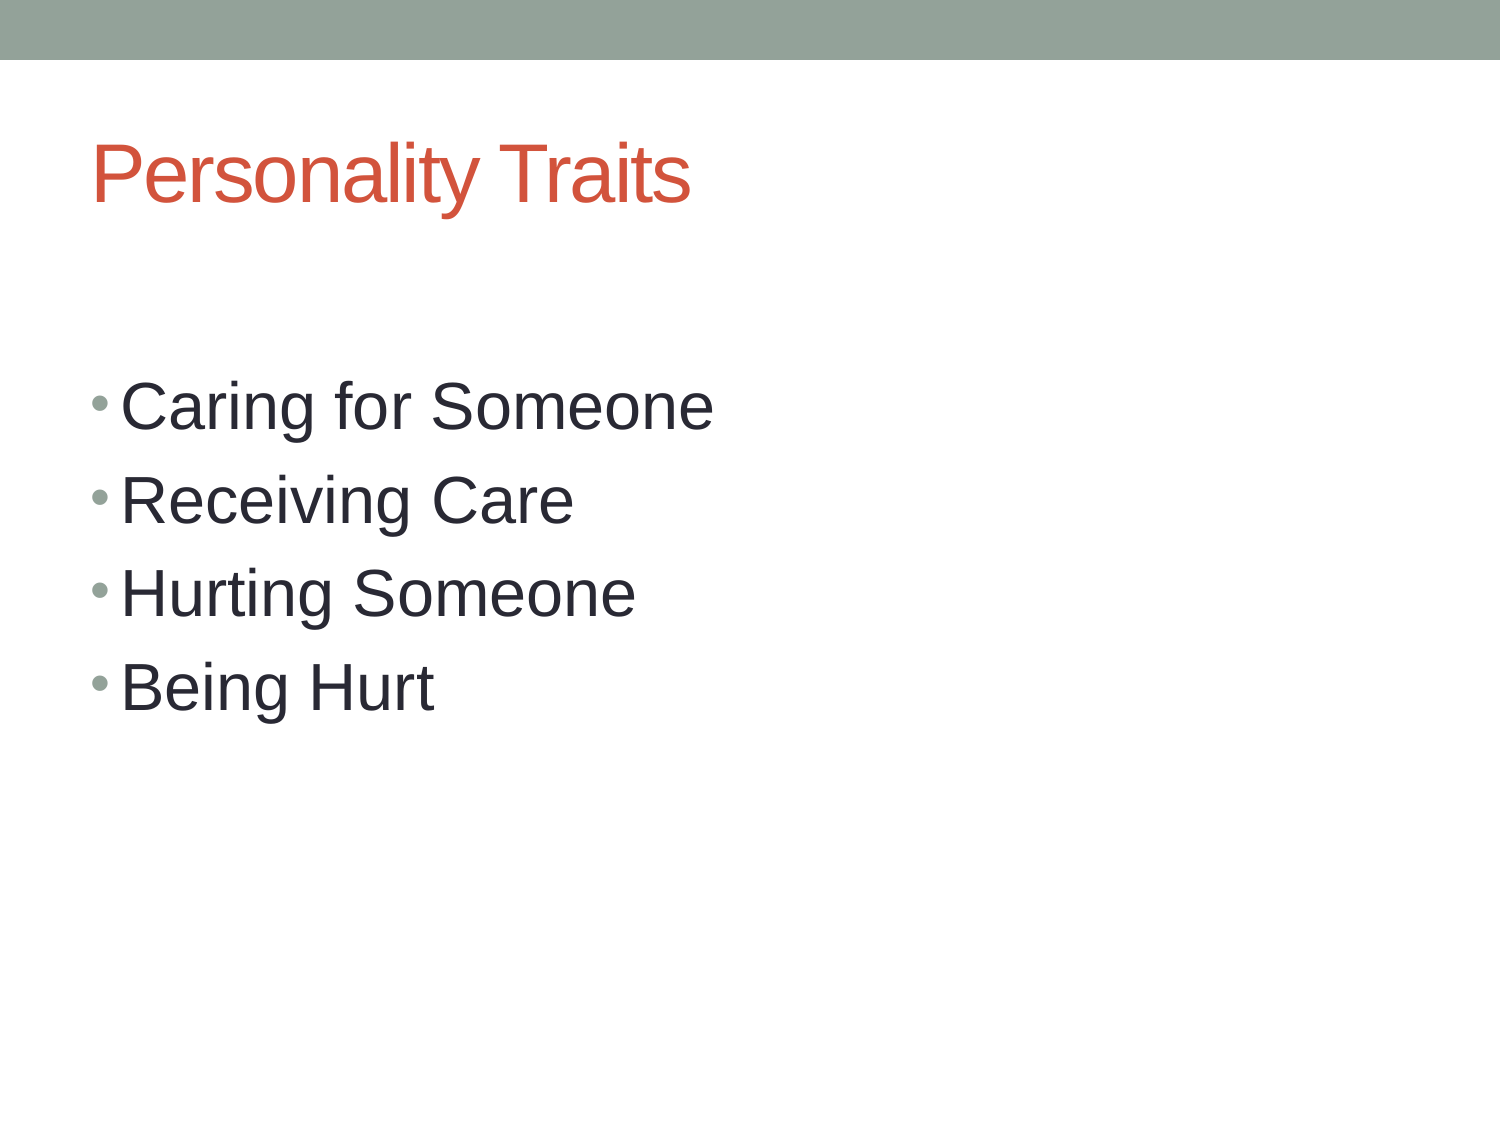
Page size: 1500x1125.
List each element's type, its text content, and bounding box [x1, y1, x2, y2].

title Personality Traits [75, 87, 1425, 250]
list Caring for Someone Receiving Care Hurting Someone Being Hurt [75, 262, 1425, 1063]
